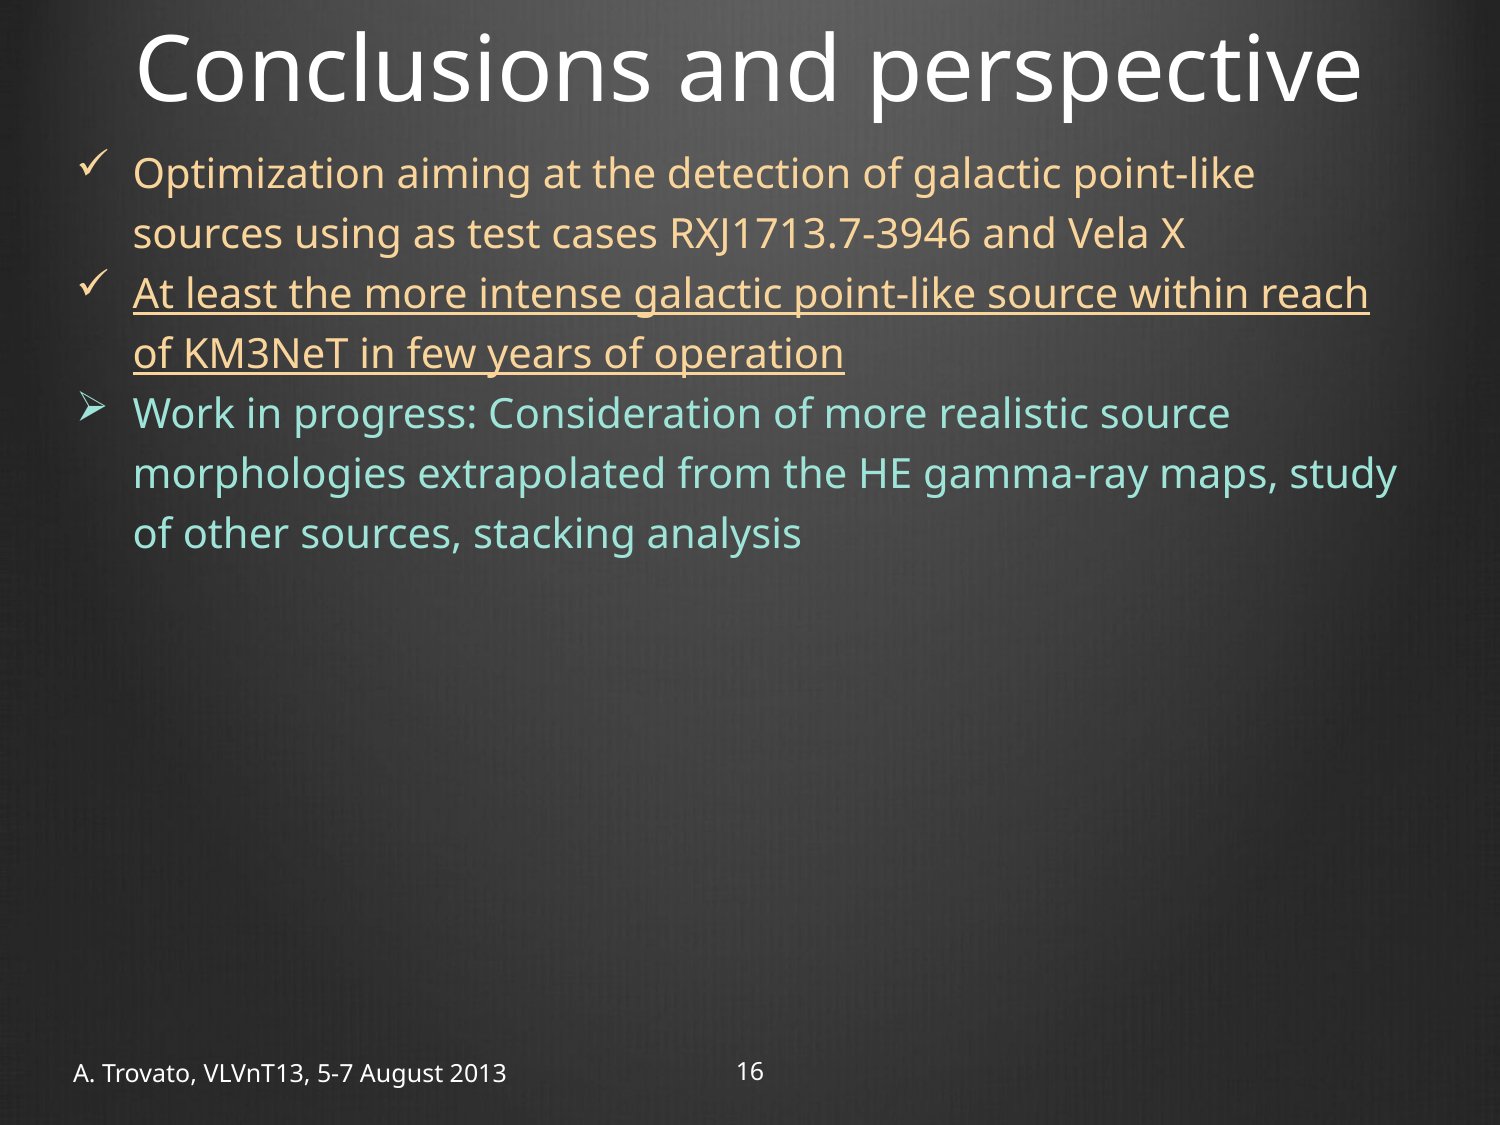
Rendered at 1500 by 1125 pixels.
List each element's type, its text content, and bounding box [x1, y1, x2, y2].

footer A. Trovato, VLVnT13, 5-7 August 2013 [58, 1042, 601, 1103]
slide_number 15 [693, 1042, 807, 1103]
text_box Optimization aiming at the detection of galactic point-like sources using as test cases RXJ1713.7-3946 and Vela X At least the more intense galactic point-like source within reach of KM3NeT in few years of operation Work in progress: Consideration of more realistic source morphologies extrapolated from the HE gamma-ray maps, study of other sources, stacking analysis [61, 129, 1432, 565]
title Conclusions and perspective [112, 0, 1388, 129]
